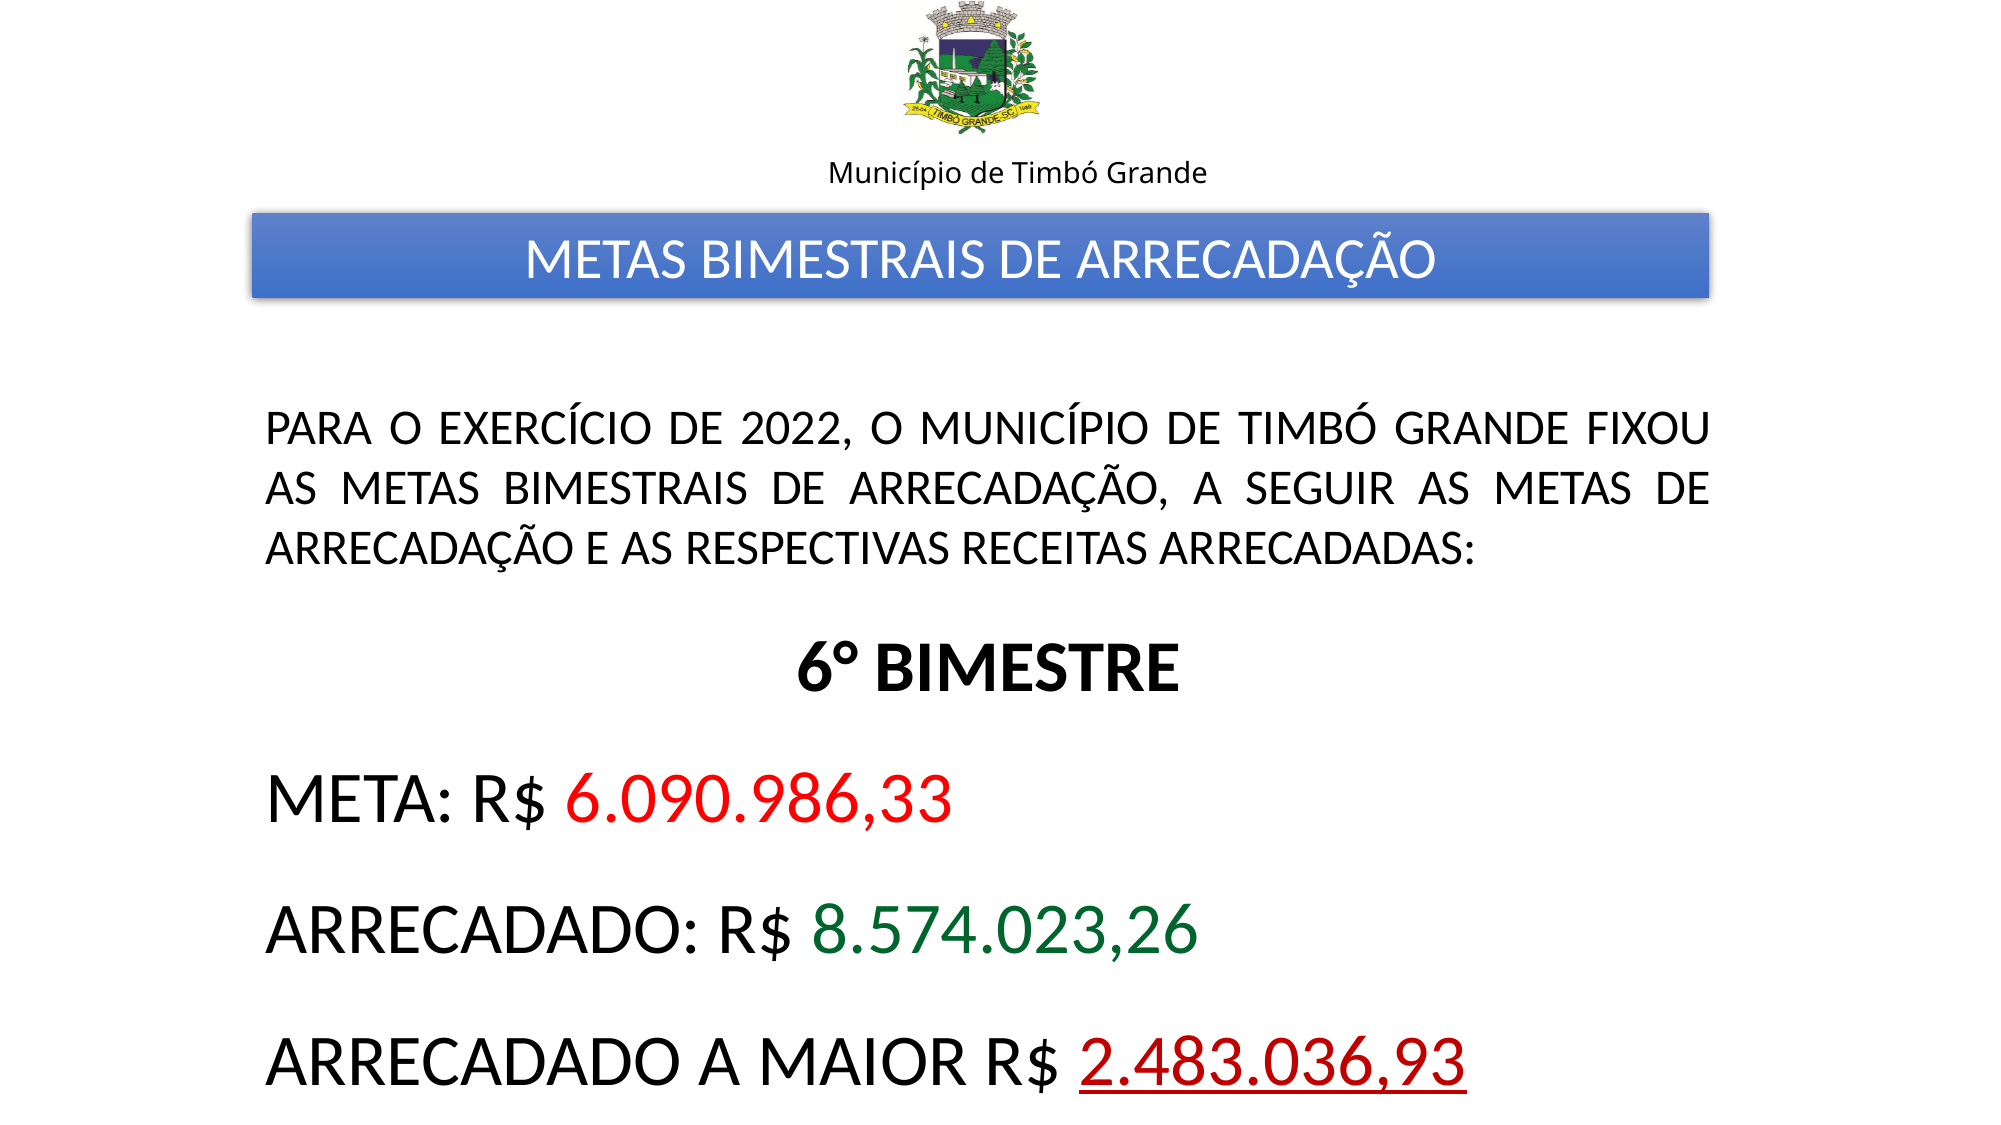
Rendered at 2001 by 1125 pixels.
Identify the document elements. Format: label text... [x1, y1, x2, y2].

picture [903, 0, 1040, 135]
text_box [106, 65, 2000, 226]
text_box METAS BIMESTRAIS DE ARRECADAÇÃO [252, 213, 1710, 298]
text_box Município de Timbó Grande [813, 147, 1633, 233]
text_box PARA O EXERCÍCIO DE 2022, O MUNICÍPIO DE TIMBÓ GRANDE FIXOU AS METAS BIMESTRAIS DE ARRECADAÇÃO, A SEGUIR AS METAS DE ARRECADAÇÃO E AS RESPECTIVAS RECEITAS ARRECADADAS: 6° BIMESTRE META: R$ 6.090.986,33 ARRECADADO: R$ 8.574.023,26 ARRECADADO A MAIOR R$ 2.483.036,93 [250, 386, 1727, 1107]
